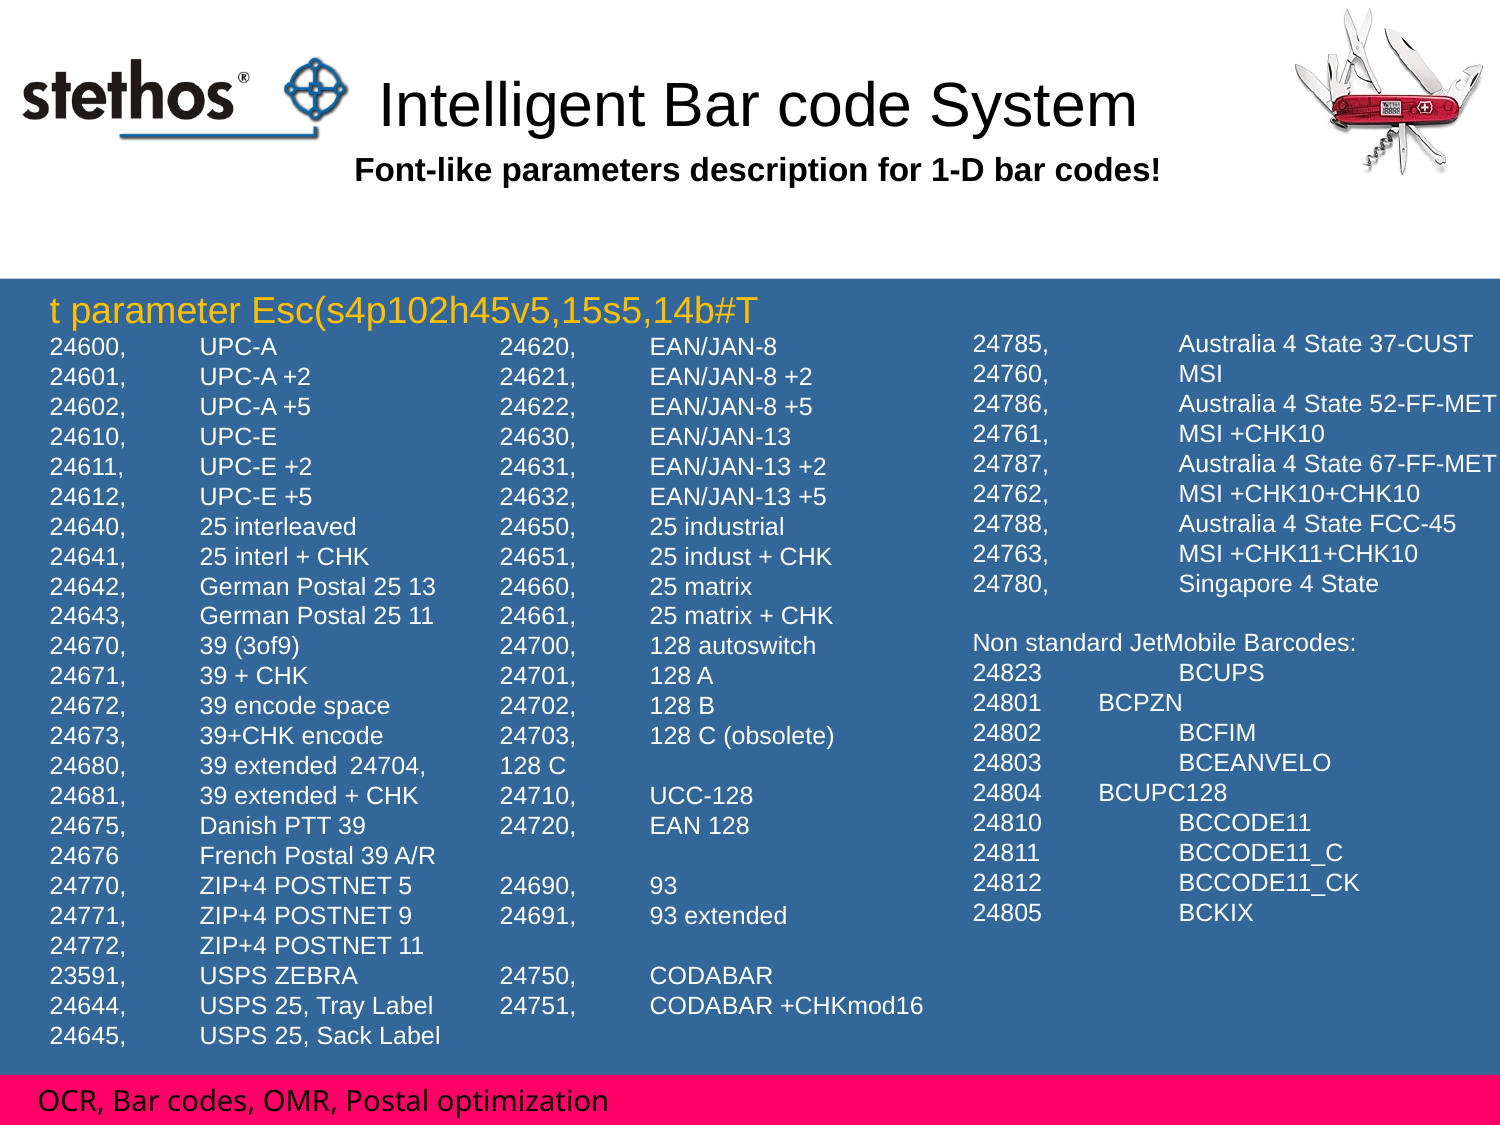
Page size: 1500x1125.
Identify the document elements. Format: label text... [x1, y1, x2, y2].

text_box OCR, Bar codes, OMR, Postal optimization [0, 1074, 1500, 1125]
text_box t parameter Esc(s4p102h45v5,15s5,14b#T 24600, UPC-A 24620, EAN/JAN-8 24601, UPC-A +2 24621, EAN/JAN-8 +2 24602, UPC-A +5 24622, EAN/JAN-8 +5 24610, UPC-E 24630, EAN/JAN-13 24611, UPC-E +2 24631, EAN/JAN-13 +2 24612, UPC-E +5 24632, EAN/JAN-13 +5 24640, 25 interleaved 24650, 25 industrial 24641, 25 interl + CHK 24651, 25 indust + CHK 24642, German Postal 25 13 24660, 25 matrix 24643, German Postal 25 11 24661, 25 matrix + CHK 24670, 39 (3of9) 24700, 128 autoswitch 24671, 39 + CHK 24701, 128 A 24672, 39 encode space 24702, 128 B 24673, 39+CHK encode 24703, 128 C (obsolete) 24680, 39 extended 24704, 128 C 24681, 39 extended + CHK 24710, UCC-128 24675, Danish PTT 39 24720, EAN 128 24676 French Postal 39 A/R 24770, ZIP+4 POSTNET 5 24690, 93 24771, ZIP+4 POSTNET 9 24691, 93 extended 24772, ZIP+4 POSTNET 11 23591, USPS ZEBRA 24750, CODABAR 24644, USPS 25, Tray Label 24751, CODABAR +CHKmod16 24645, USPS 25, Sack Label [34, 278, 1008, 658]
picture [21, 33, 66, 161]
picture [1293, 7, 1484, 198]
text_box 24785, Australia 4 State 37-CUST 24760, MSI 24786, Australia 4 State 52-FF-MET 24761, MSI +CHK10 24787, Australia 4 State 67-FF-MET 24762, MSI +CHK10+CHK10 24788, Australia 4 State FCC-45 24763, MSI +CHK11+CHK10 24780, Singapore 4 State Non standard JetMobile Barcodes: 24823 BCUPS BCPZN BCFIM BCEANVELO BCUPC128 24810 BCCODE11 24811 BCCODE11_C 24812 BCCODE11_CK 24805 BCKIX [957, 320, 1500, 934]
text_box t parameter Esc(s4p102h45v5,15s5,14b#T 24600, UPC-A 24620, EAN/JAN-8 24601, UPC-A +2 24621, EAN/JAN-8 +2 24602, UPC-A +5 24622, EAN/JAN-8 +5 24610, UPC-E 24630, EAN/JAN-13 24611, UPC-E +2 24631, EAN/JAN-13 +2 24612, UPC-E +5 24632, EAN/JAN-13 +5 24640, 25 interleaved 24650, 25 industrial 24641, 25 interl + CHK 24651, 25 indust + CHK 24642, German Postal 25 13 24660, 25 matrix 24643, German Postal 25 11 24661, 25 matrix + CHK 24670, 39 (3of9) 24700, 128 autoswitch 24671, 39 + CHK 24701, 128 A 24672, 39 encode space 24702, 128 B 24673, 39+CHK encode 24703, 128 C (obsolete) 24680, 39 extended 24704, 128 C 24681, 39 extended + CHK 24710, UCC-128 24675, Danish PTT 39 24720, EAN 128 24676 French Postal 39 A/R 24770, ZIP+4 POSTNET 5 24690, 93 24771, ZIP+4 POSTNET 9 24691, 93 extended 24772, ZIP+4 POSTNET 11 23591, USPS ZEBRA 24750, CODABAR 24644, USPS 25, Tray Label 24751, CODABAR +CHKmod16 24645, USPS 25, Sack Label [34, 830, 1008, 1057]
text_box [0, 658, 1034, 830]
text_box Intelligent Bar code System Font-like parameters description for 1-D bar codes! [66, 24, 1451, 196]
